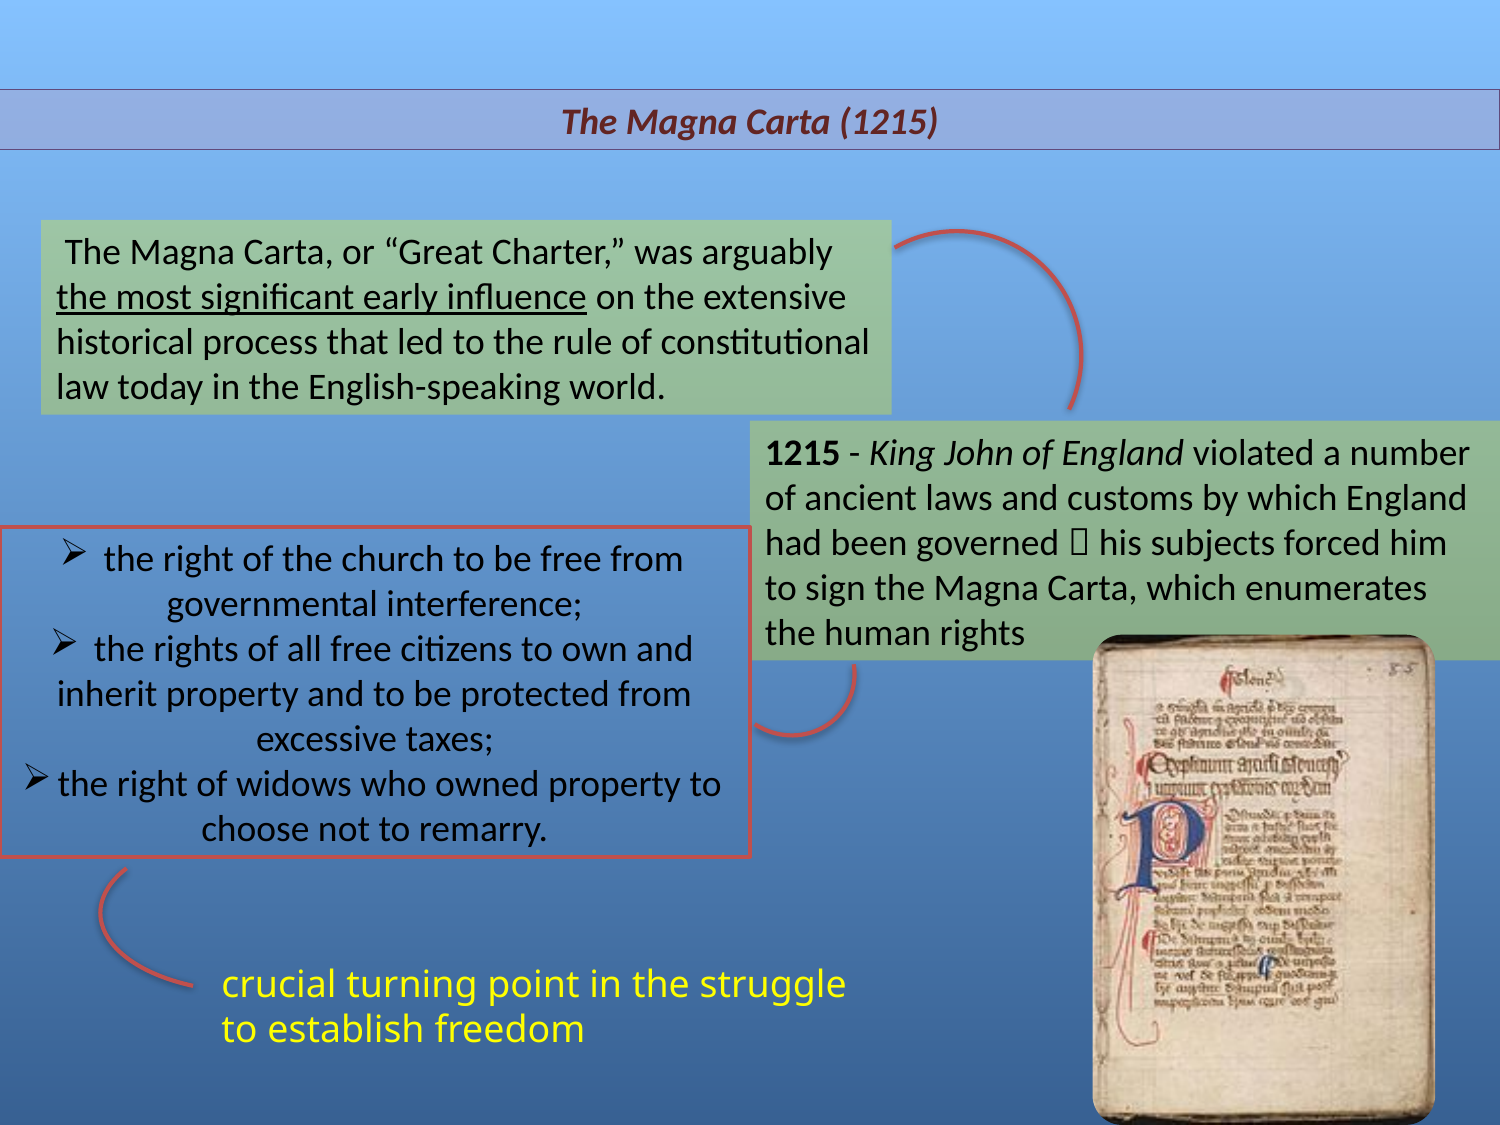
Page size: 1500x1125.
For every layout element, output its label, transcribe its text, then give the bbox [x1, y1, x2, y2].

text_box The Magna Carta (1215) [0, 89, 1500, 150]
text_box the right of the church to be free from governmental interference; the rights of all free citizens to own and inherit property and to be protected from excessive taxes; the right of widows who owned property to choose not to remarry. [0, 525, 752, 859]
picture [1092, 634, 1436, 1125]
text_box 1215 - King John of England violated a number of ancient laws and customs by which England had been governed  his subjects forced him to sign the Magna Carta, which enumerates the human rights [749, 420, 1500, 661]
text_box [753, 663, 857, 738]
text_box [98, 866, 249, 988]
text_box crucial turning point in the struggle to establish freedom [206, 952, 880, 1057]
text_box The Magna Carta, or “Great Charter,” was arguably the most significant early influence on the extensive historical process that led to the rule of constitutional law today in the English-speaking world. [41, 219, 892, 415]
text_box [893, 229, 1084, 411]
